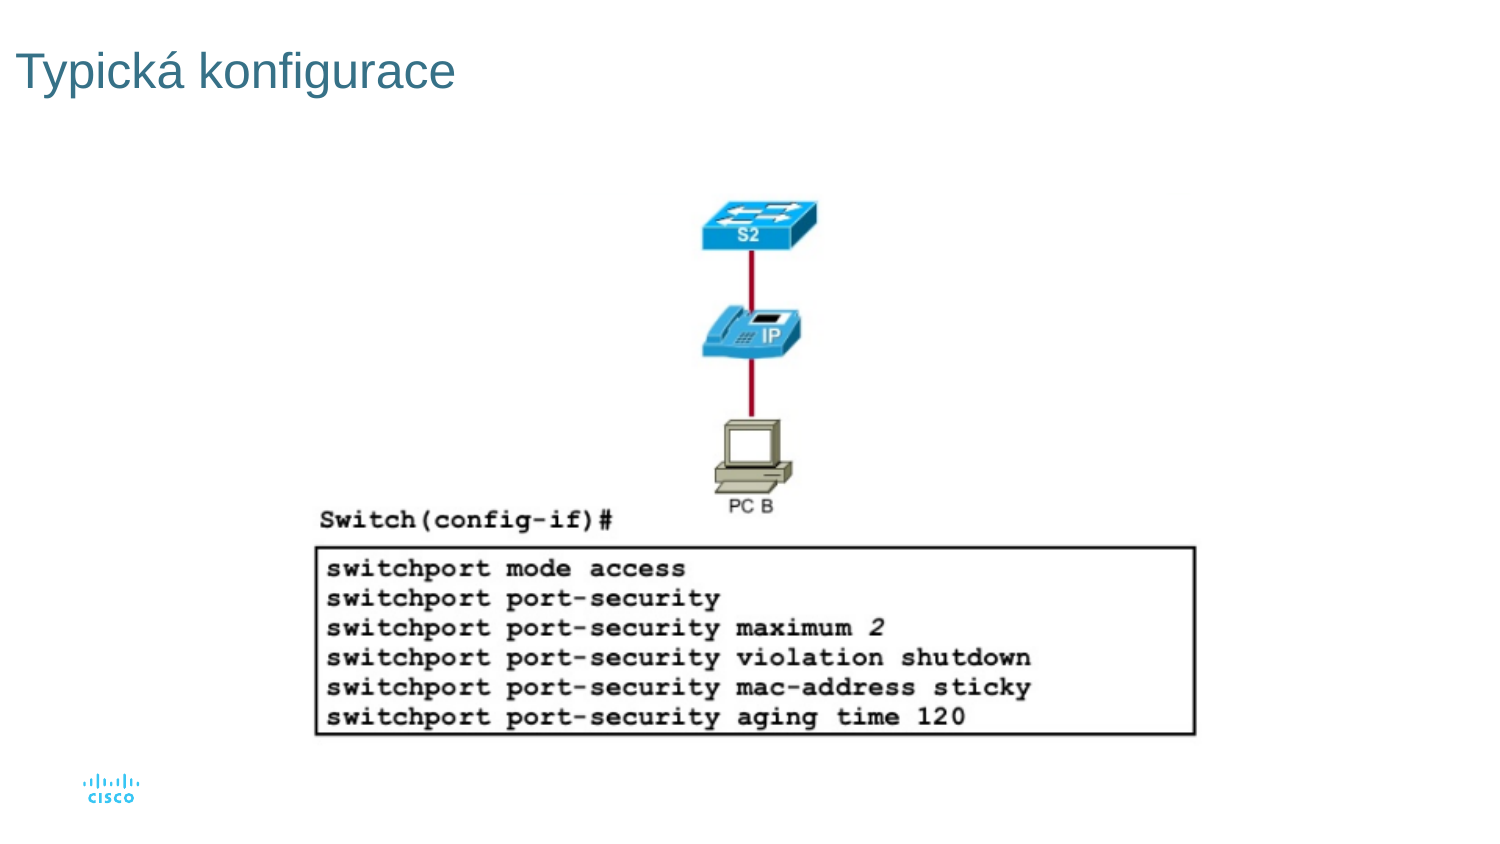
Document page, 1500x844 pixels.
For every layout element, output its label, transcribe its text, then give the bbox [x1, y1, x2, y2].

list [291, 193, 1208, 751]
title Typická konfigurace [0, 6, 1500, 131]
